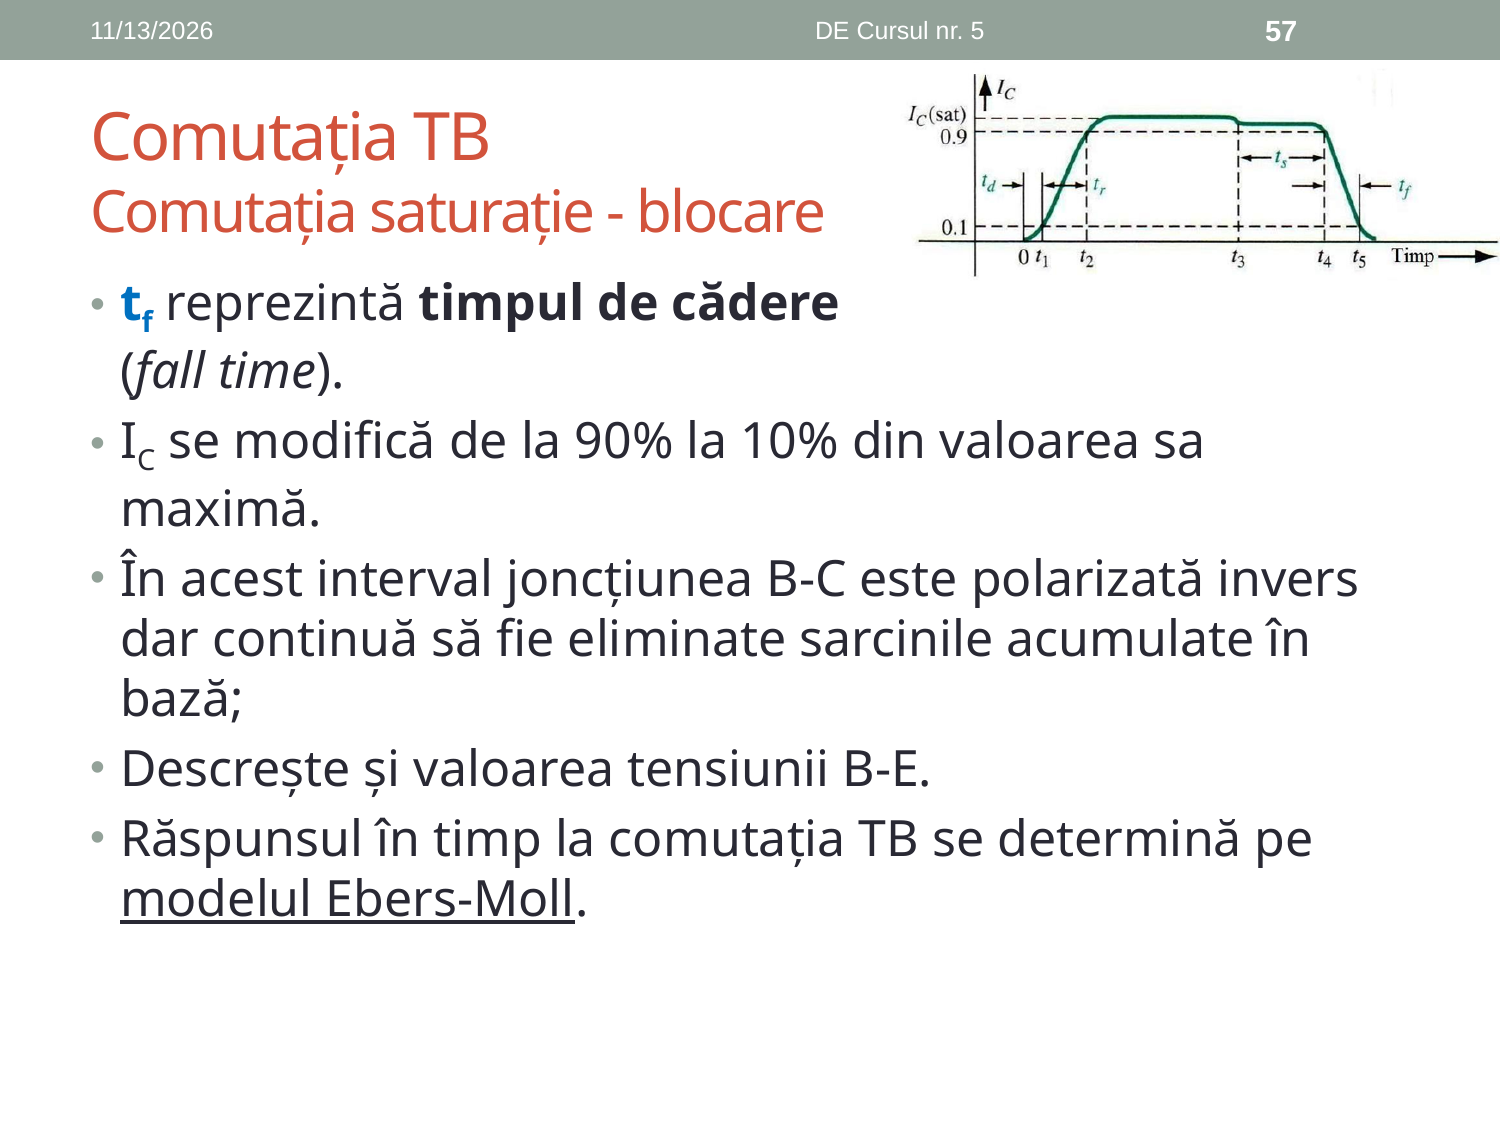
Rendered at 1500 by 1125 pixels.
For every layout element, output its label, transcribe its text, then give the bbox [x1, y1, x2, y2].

title Comutația TB Comutația saturație - blocare [75, 87, 897, 250]
footer DE Cursul nr. 5 [562, 3, 1238, 57]
picture [899, 62, 1500, 281]
list tf reprezintă timpul de cădere (fall time). IC se modifică de la 90% la 10% din valoarea sa maximă. În acest interval joncțiunea B-C este polarizată invers dar continuă să fie eliminate sarcinile acumulate în bază; Descrește și valoarea tensiunii B-E. Răspunsul în timp la comutația TB se determină pe modelul Ebers-Moll. [75, 262, 1425, 1063]
slide_number 57 [1250, 3, 1425, 57]
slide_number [75, 3, 550, 57]
